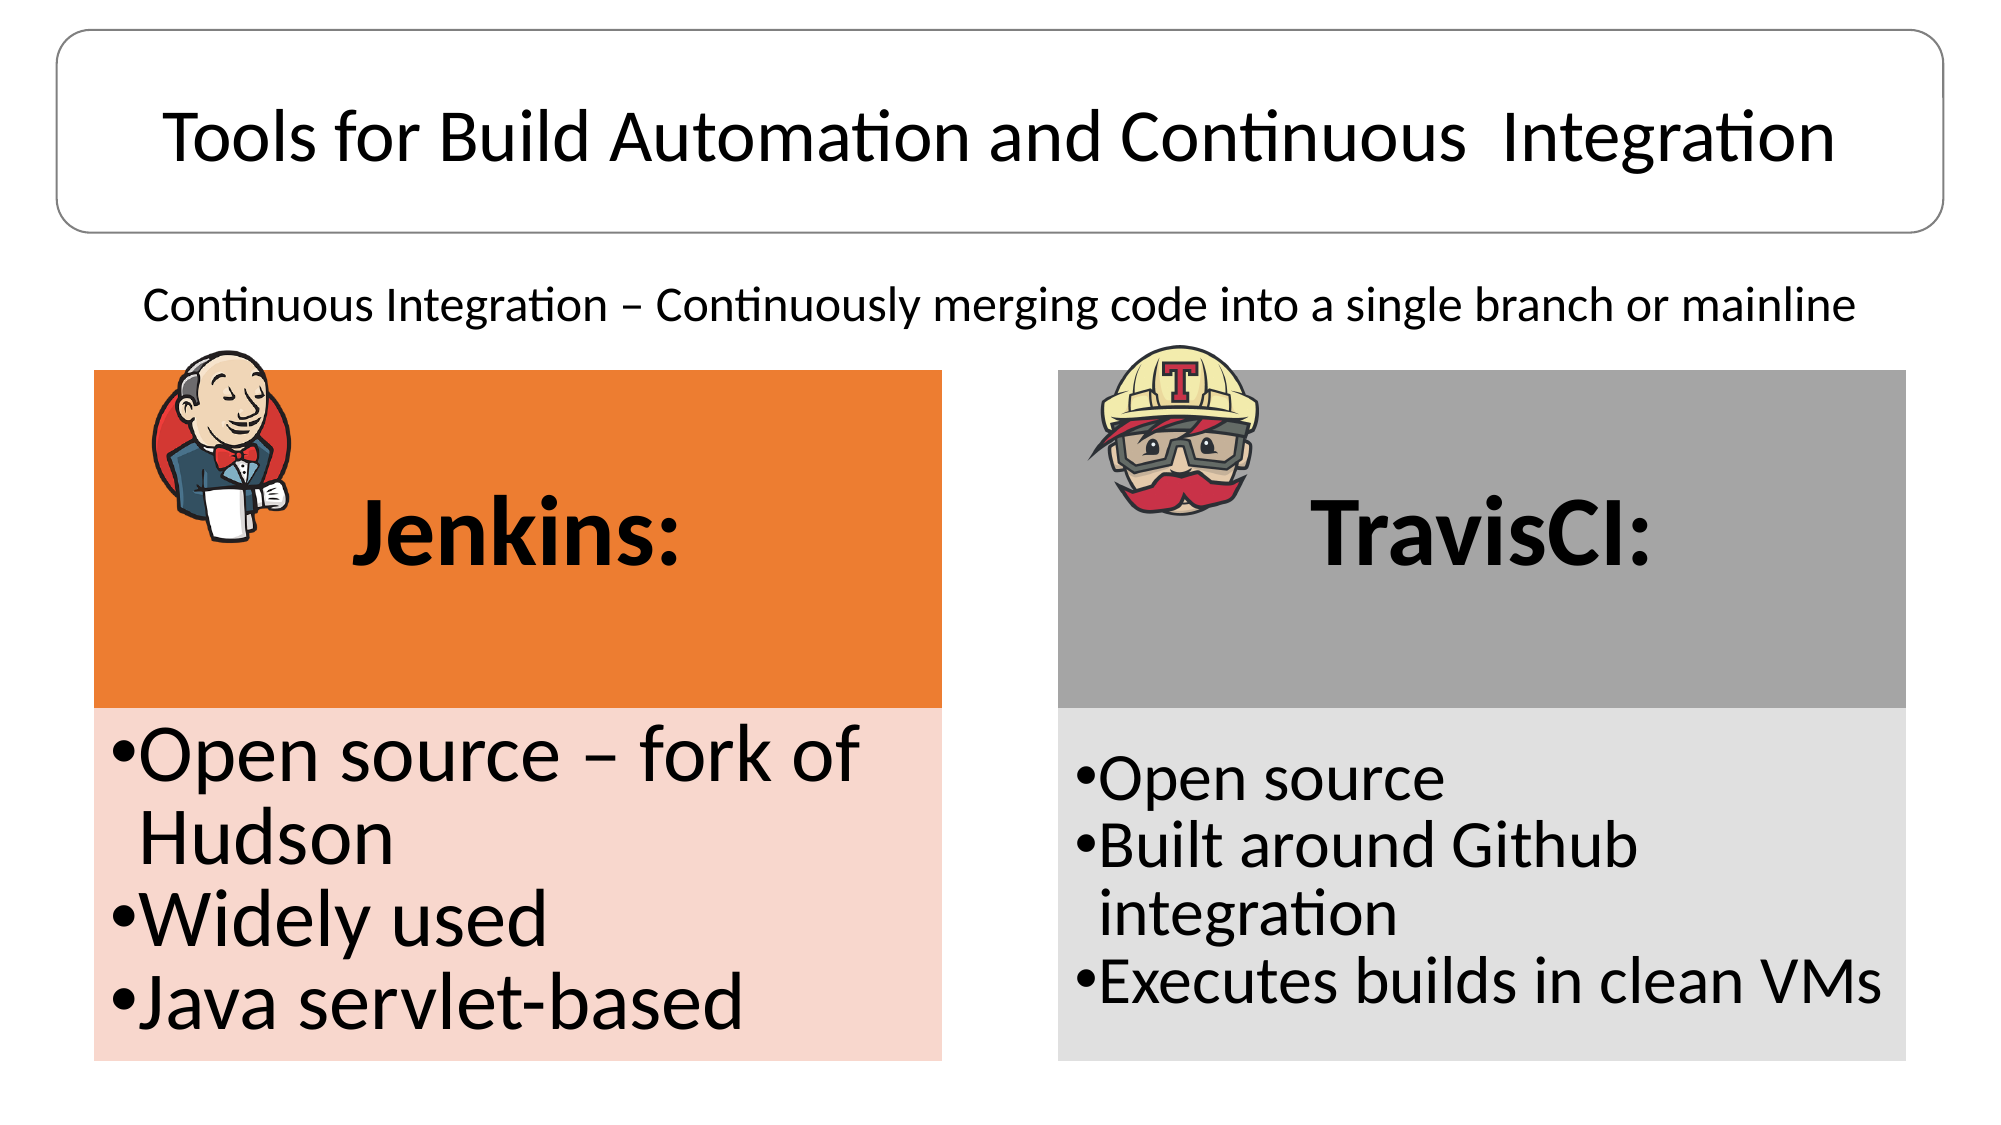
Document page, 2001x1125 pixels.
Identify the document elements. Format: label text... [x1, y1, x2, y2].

text_box Continuous Integration – Continuously merging code into a single branch or mainline [56, 263, 1944, 339]
picture [56, 312, 404, 549]
text_box Tools for Build Automation and Continuous Integration [55, 28, 1945, 234]
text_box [94, 370, 1906, 1061]
picture [1087, 345, 1259, 516]
